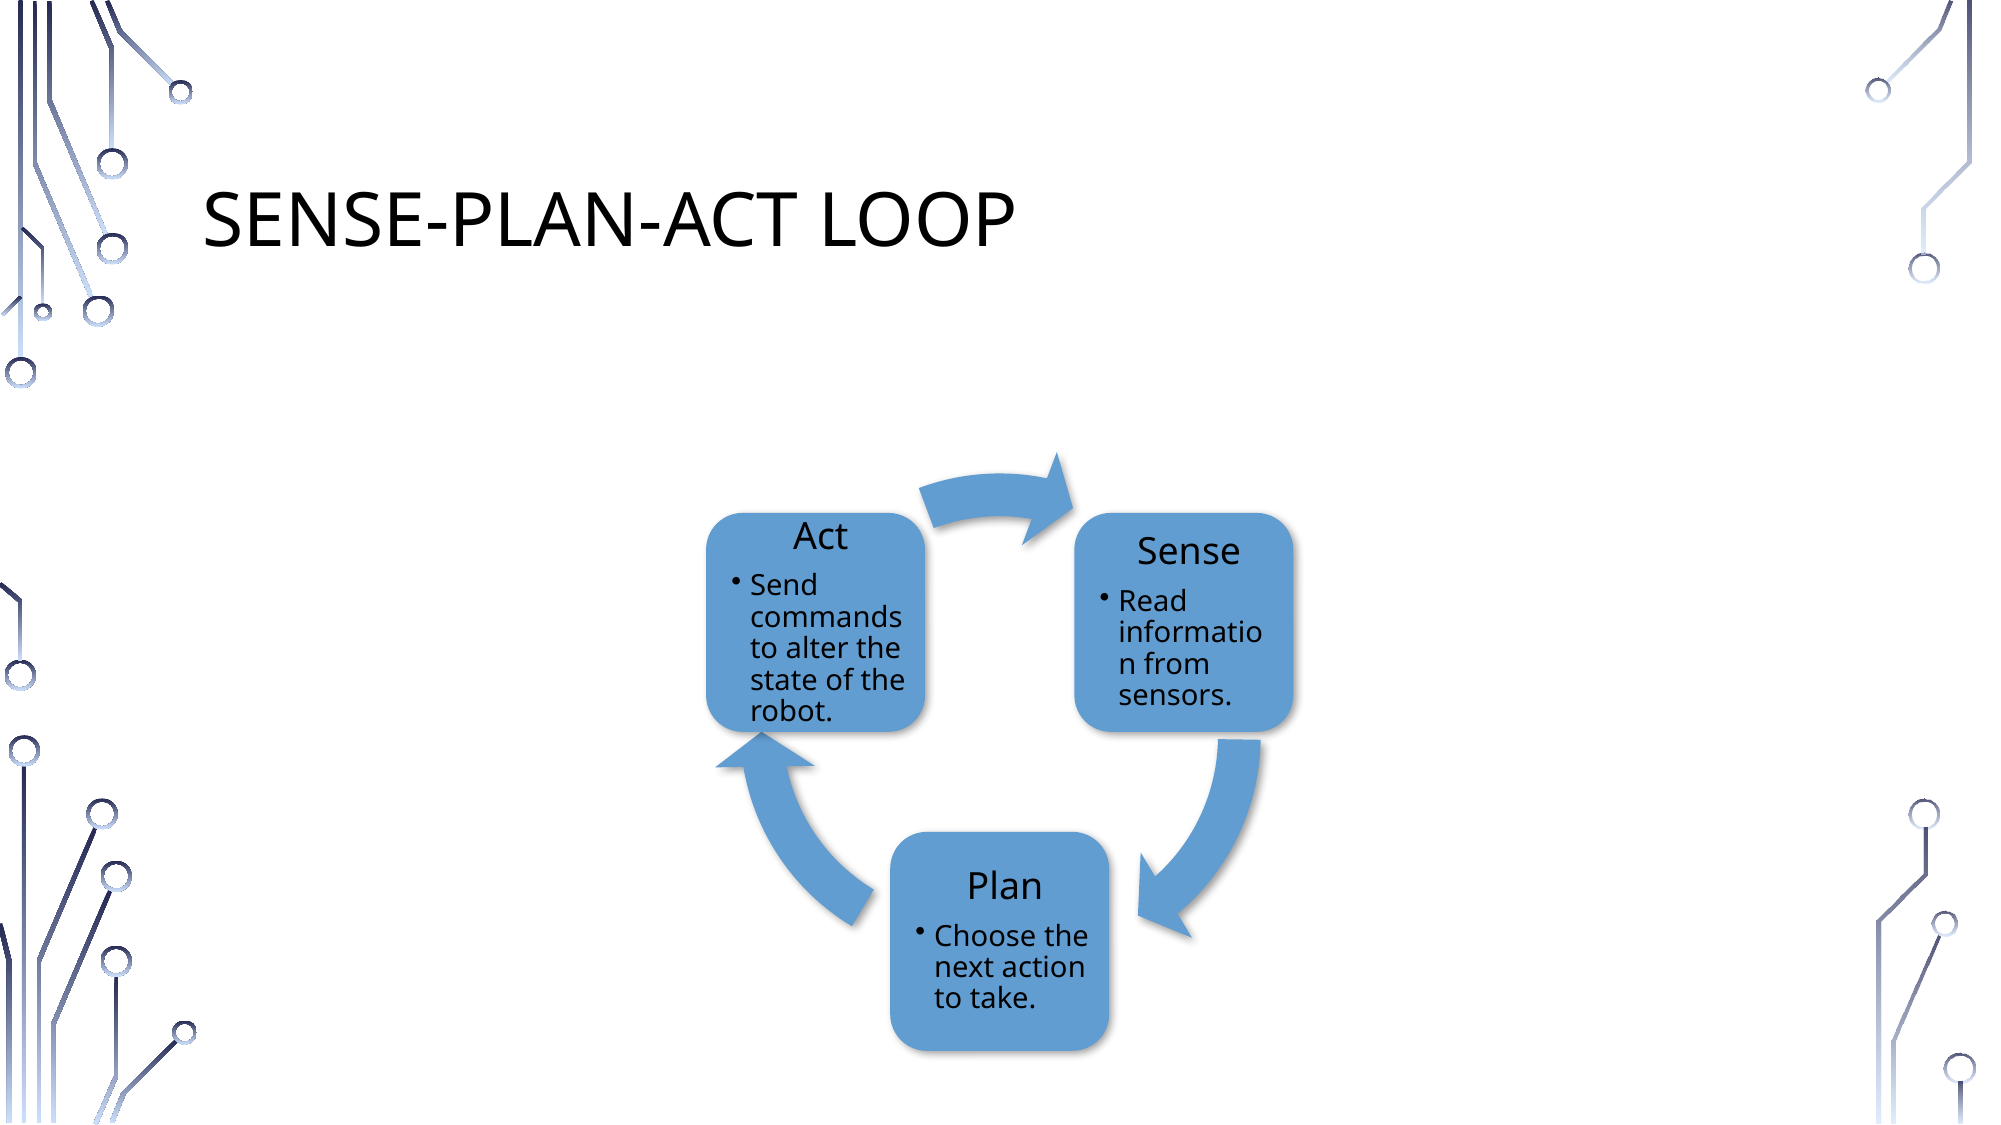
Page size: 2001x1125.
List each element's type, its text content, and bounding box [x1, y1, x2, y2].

title Sense-plan-act loop [187, 101, 1813, 344]
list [186, 469, 1813, 1052]
